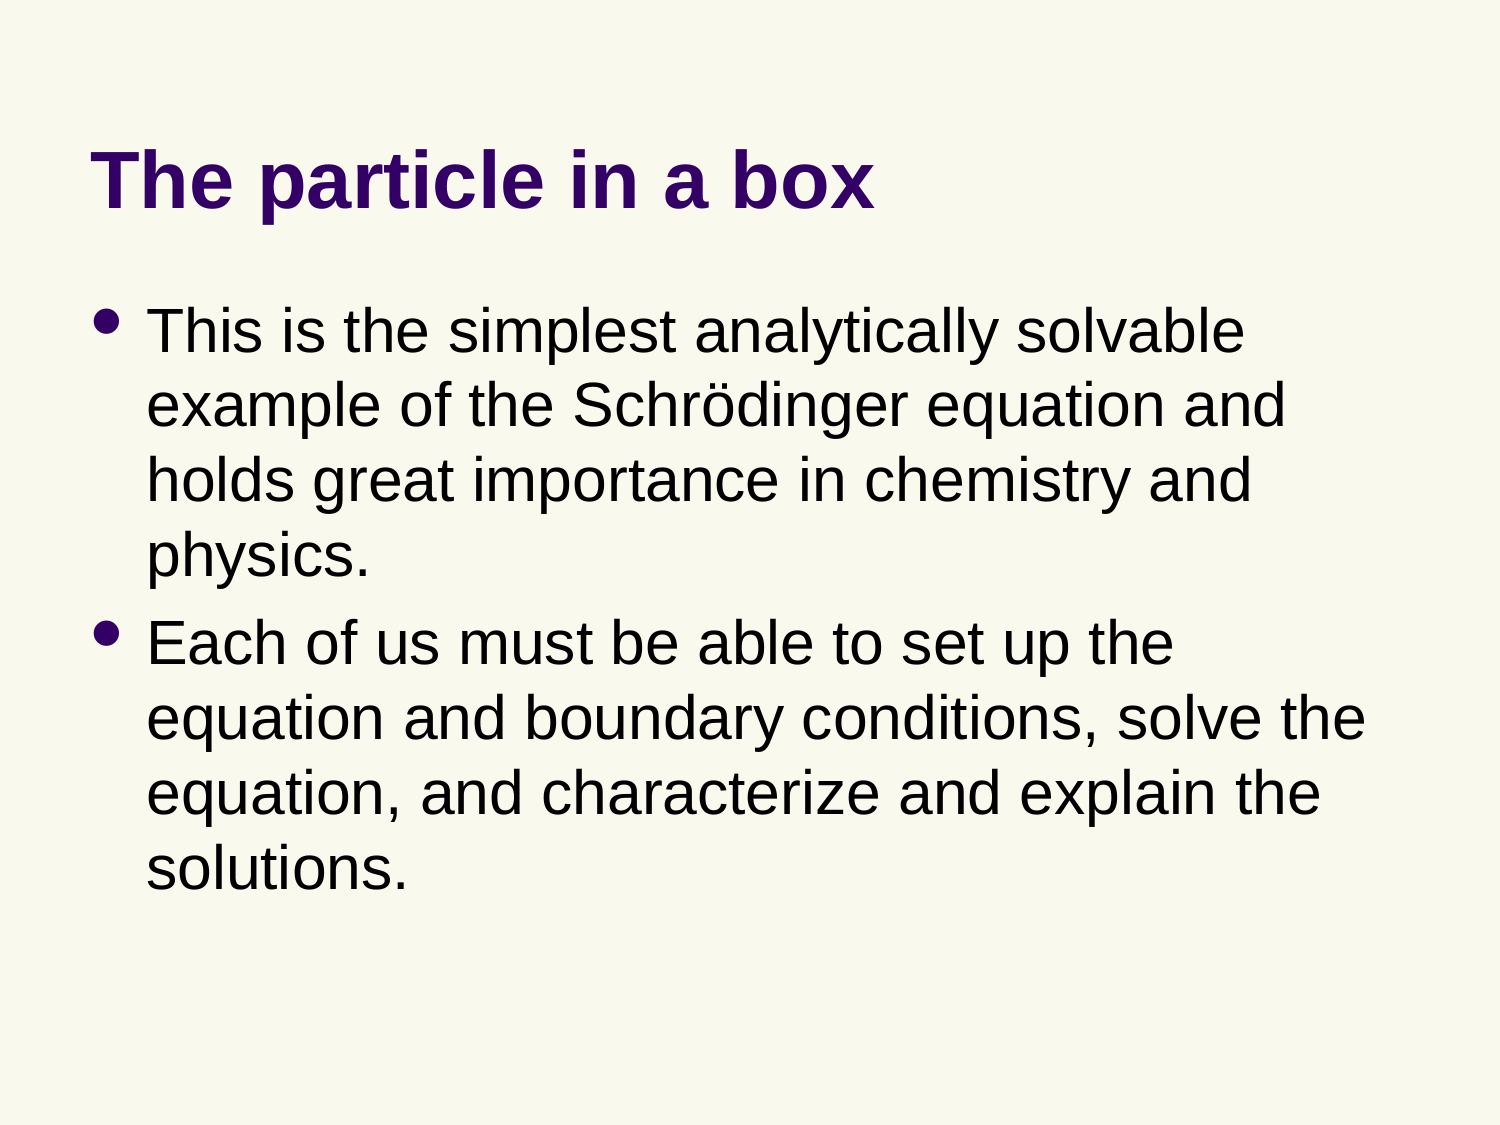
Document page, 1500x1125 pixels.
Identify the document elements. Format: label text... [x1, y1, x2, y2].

title The particle in a box [75, 20, 1425, 233]
list This is the simplest analytically solvable example of the Schrödinger equation and holds great importance in chemistry and physics. Each of us must be able to set up the equation and boundary conditions, solve the equation, and characterize and explain the solutions. [75, 282, 1425, 1075]
